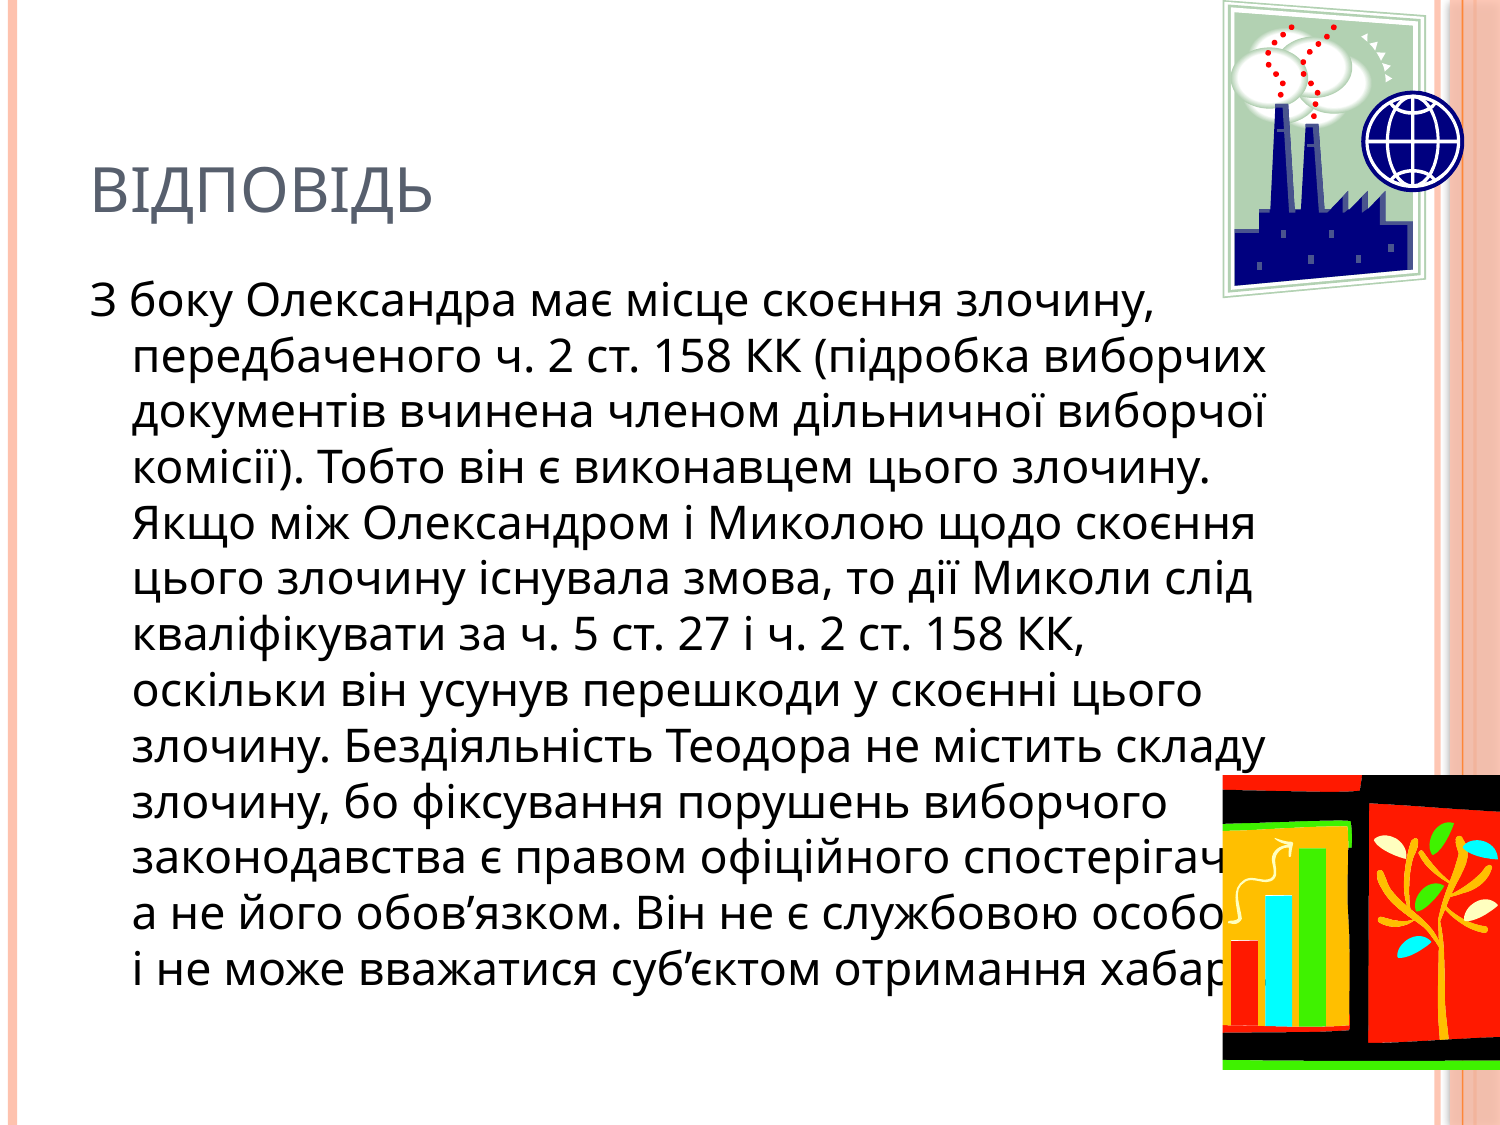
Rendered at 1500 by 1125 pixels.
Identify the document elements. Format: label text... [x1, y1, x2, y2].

picture [1221, 0, 1465, 299]
list З боку Олександра має місце скоєння злочину, передбаченого ч. 2 ст. 158 КК (підробка виборчих документів вчинена членом дільничної виборчої комісії). Тобто він є виконавцем цього злочину. Якщо між Олександром і Миколою щодо скоєння цього злочину існувала змова, то дії Миколи слід кваліфікувати за ч. 5 ст. 27 і ч. 2 ст. 158 КК, оскільки він усунув перешкоди у скоєнні цього злочину. Бездіяльність Теодора не містить складу злочину, бо фіксування порушень виборчого законодавства є правом офіційного спостерігача, а не його обов’язком. Він не є службовою особою і не може вважатися суб’єктом отримання хабара. [75, 262, 1300, 1062]
title Відповідь [75, 45, 1216, 233]
picture [1221, 774, 1500, 1071]
